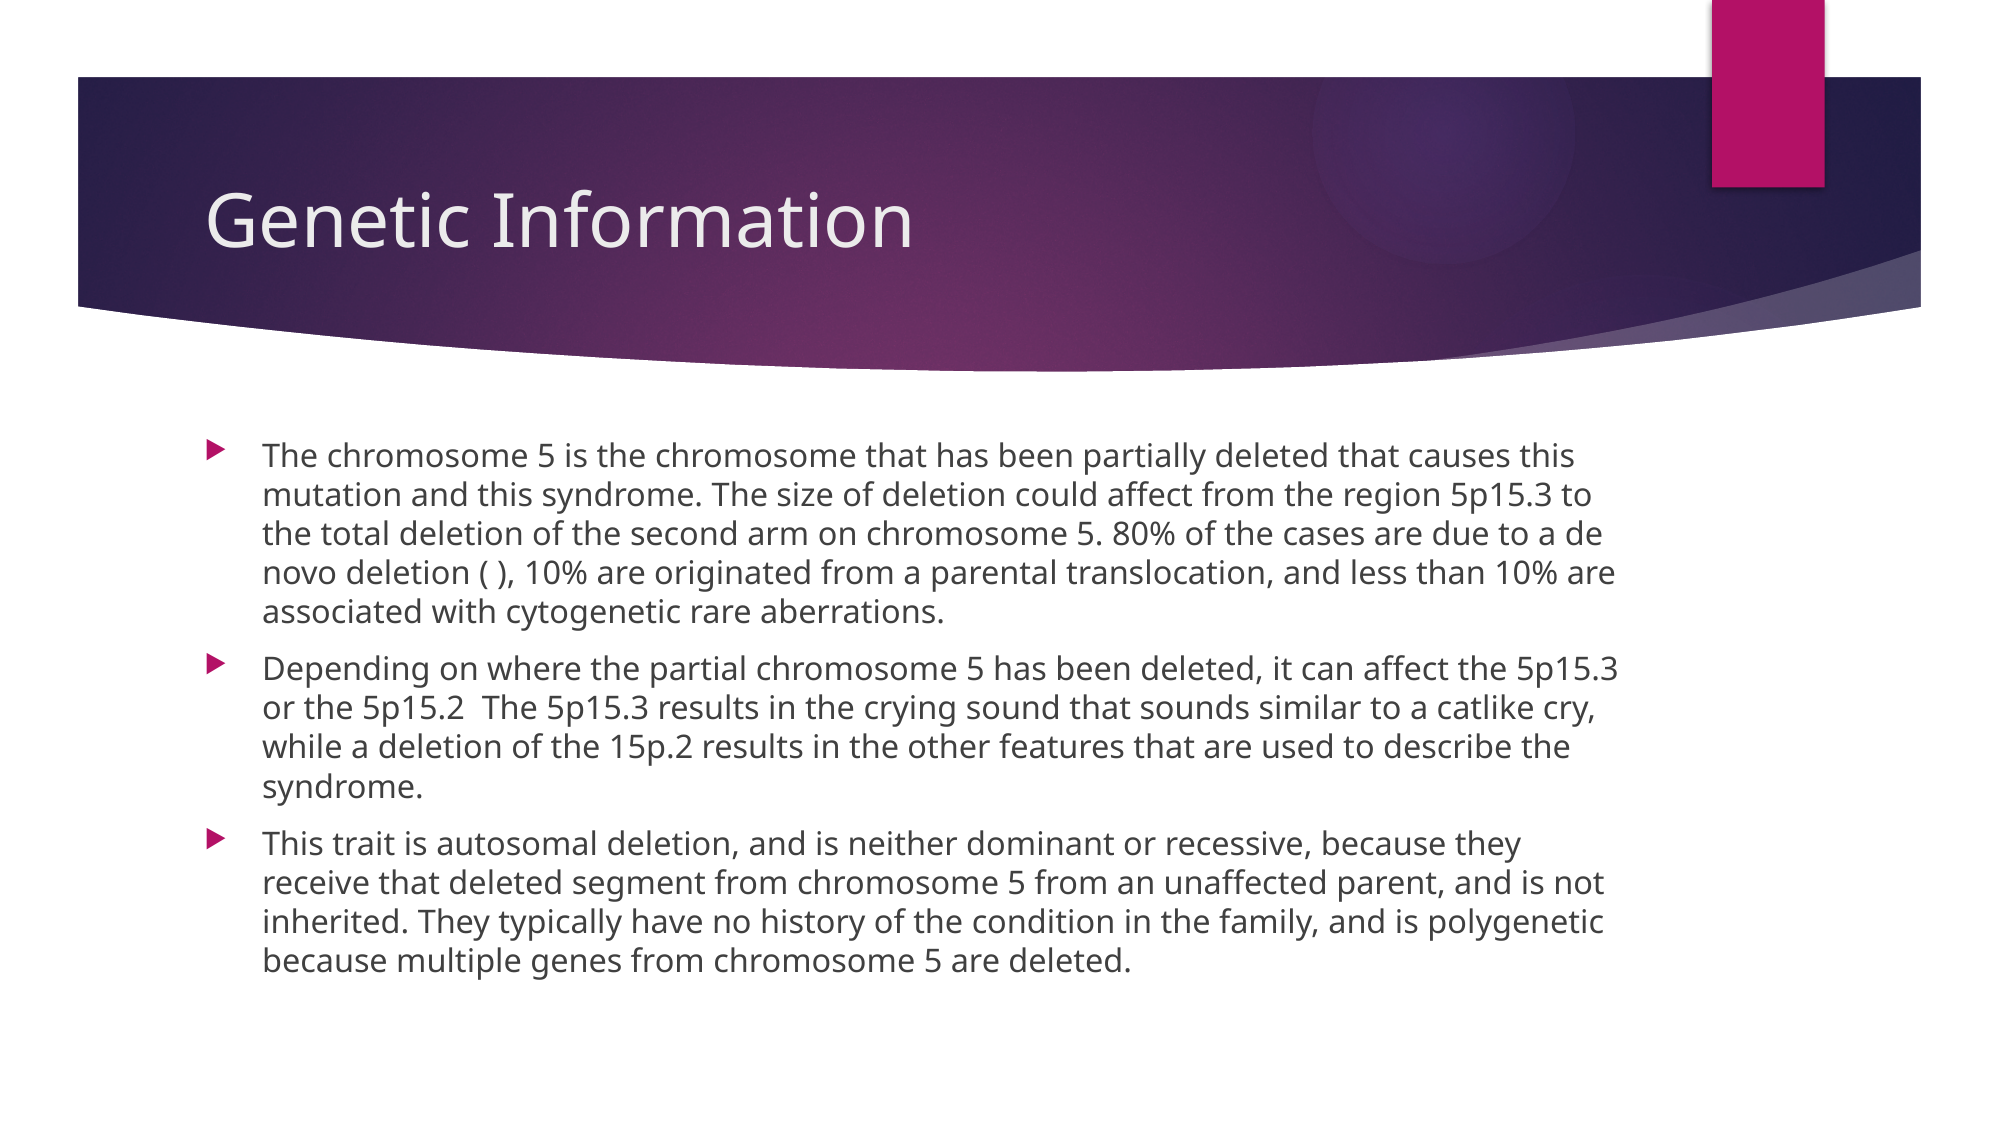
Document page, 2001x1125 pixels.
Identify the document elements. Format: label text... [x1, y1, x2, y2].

title Genetic Information [189, 159, 1627, 276]
list The chromosome 5 is the chromosome that has been partially deleted that causes this mutation and this syndrome. The size of deletion could affect from the region 5p15.3 to the total deletion of the second arm on chromosome 5. 80% of the cases are due to a de novo deletion ( ), 10% are originated from a parental translocation, and less than 10% are associated with cytogenetic rare aberrations. Depending on where the partial chromosome 5 has been deleted, it can affect the 5p15.3 or the 5p15.2 The 5p15.3 results in the crying sound that sounds similar to a catlike cry, while a deletion of the 15p.2 results in the other features that are used to describe the syndrome. This trait is autosomal deletion, and is neither dominant or recessive, because they receive that deleted segment from chromosome 5 from an unaffected parent, and is not inherited. They typically have no history of the condition in the family, and is polygenetic because multiple genes from chromosome 5 are deleted. [189, 427, 1638, 988]
